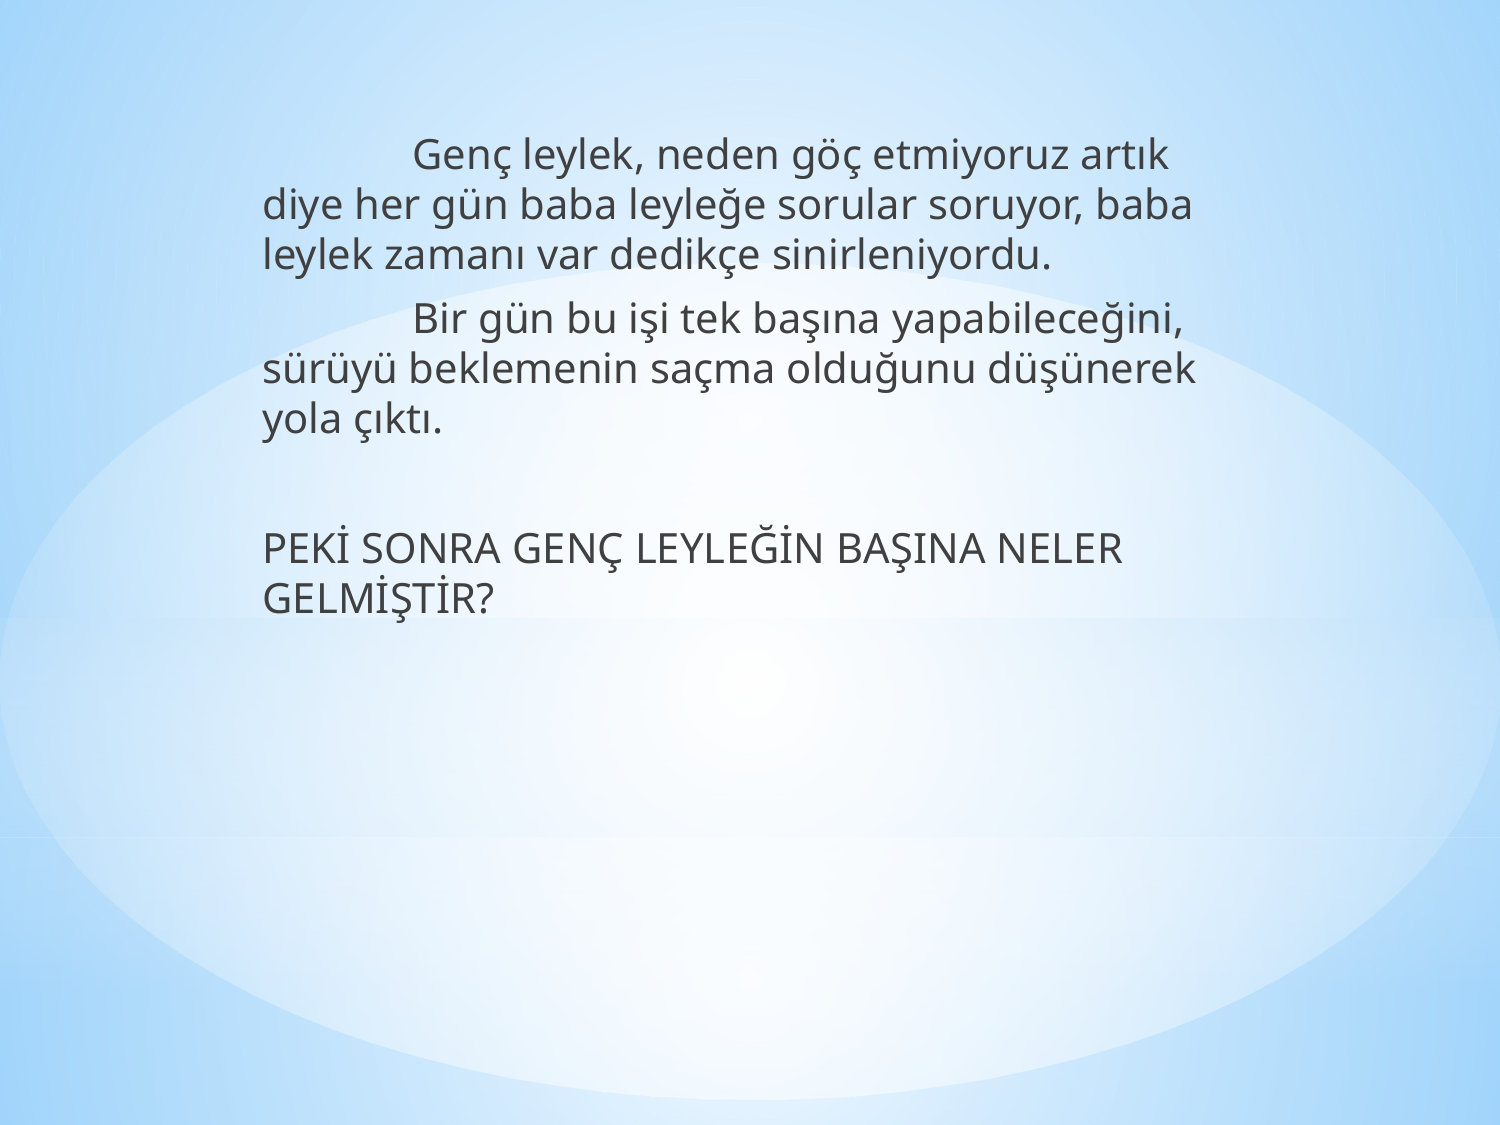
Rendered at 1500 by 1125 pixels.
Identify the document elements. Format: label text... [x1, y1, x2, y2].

list Genç leylek, neden göç etmiyoruz artık diye her gün baba leyleğe sorular soruyor, baba leylek zamanı var dedikçe sinirleniyordu. Bir gün bu işi tek başına yapabileceğini, sürüyü beklemenin saçma olduğunu düşünerek yola çıktı. PEKİ SONRA GENÇ LEYLEĞİN BAŞINA NELER GELMİŞTİR? [187, 120, 1238, 690]
